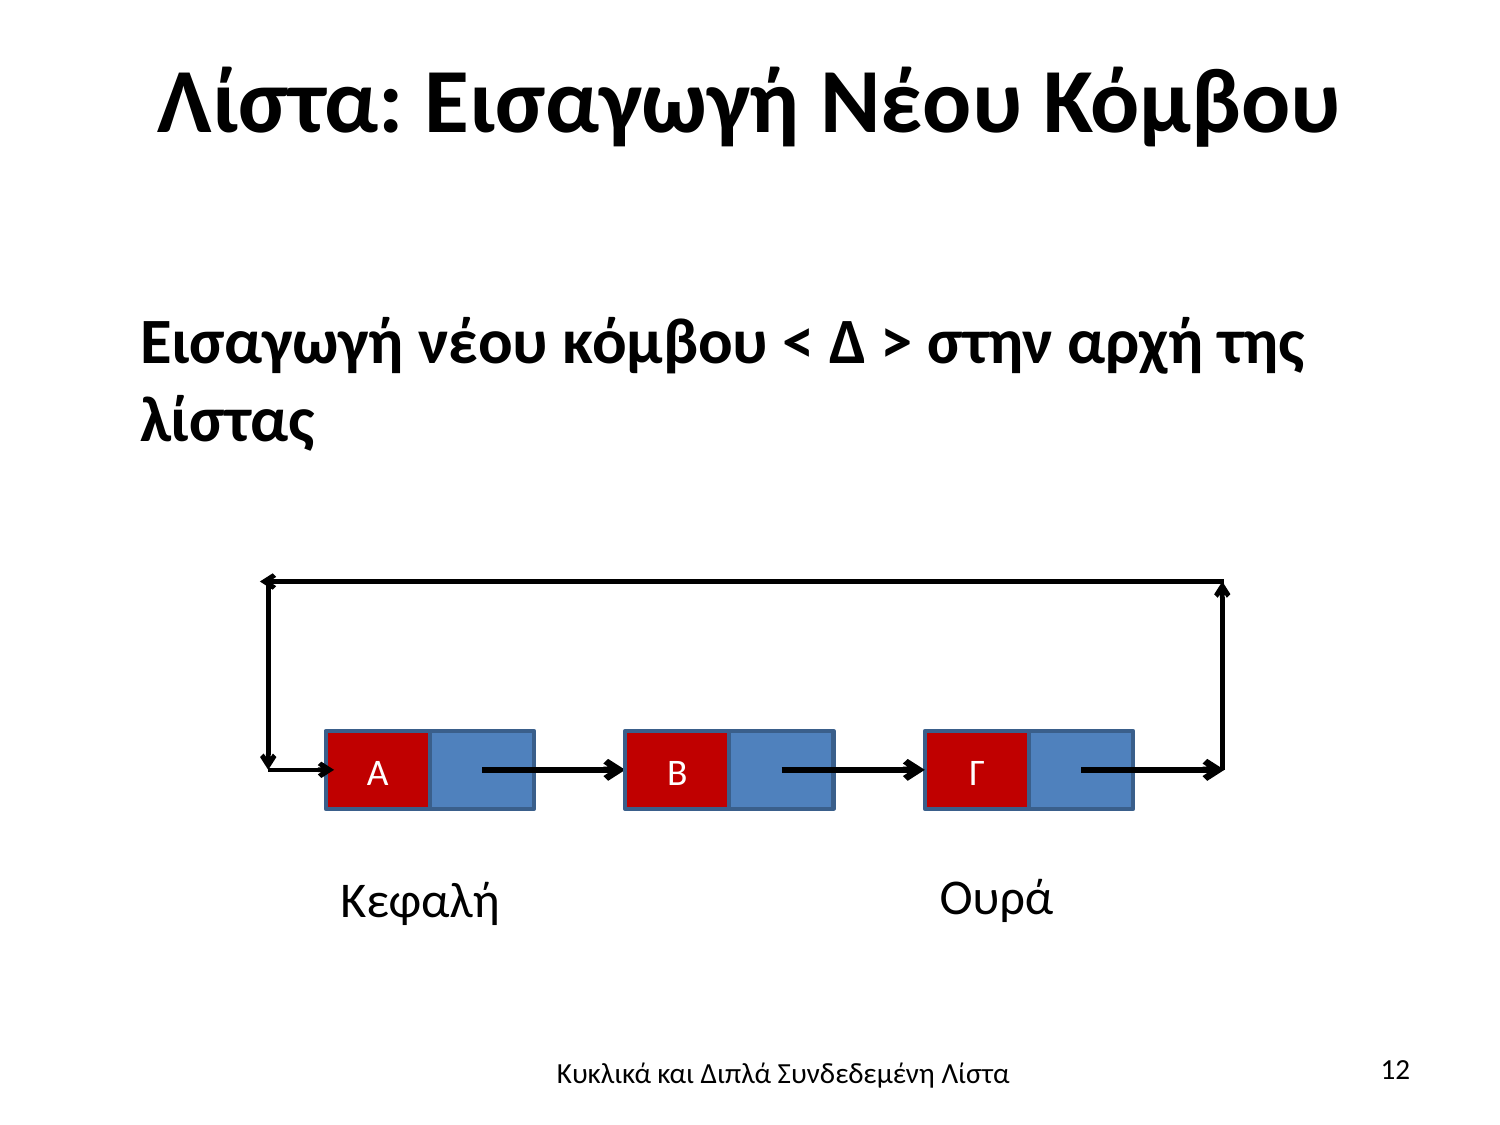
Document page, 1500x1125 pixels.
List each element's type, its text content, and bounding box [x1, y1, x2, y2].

text_box 12 [1074, 1042, 1425, 1103]
title Λίστα: Εισαγωγή Νέου Κόμβου [5, 0, 1495, 226]
text_box Κυκλικά και Διπλά Συνδεδεμένη Λίστα [521, 1046, 1046, 1125]
text_box Εισαγωγή νέου κόμβου < Δ > στην αρχή της λίστας [123, 290, 1400, 463]
text_box Γ [923, 729, 1027, 811]
text_box [1027, 729, 1135, 811]
text_box Κεφαλή [325, 859, 567, 935]
text_box [428, 729, 536, 811]
text_box Ουρά [924, 857, 1134, 932]
text_box Β [623, 729, 727, 811]
text_box Α [324, 729, 428, 811]
text_box [727, 729, 836, 811]
